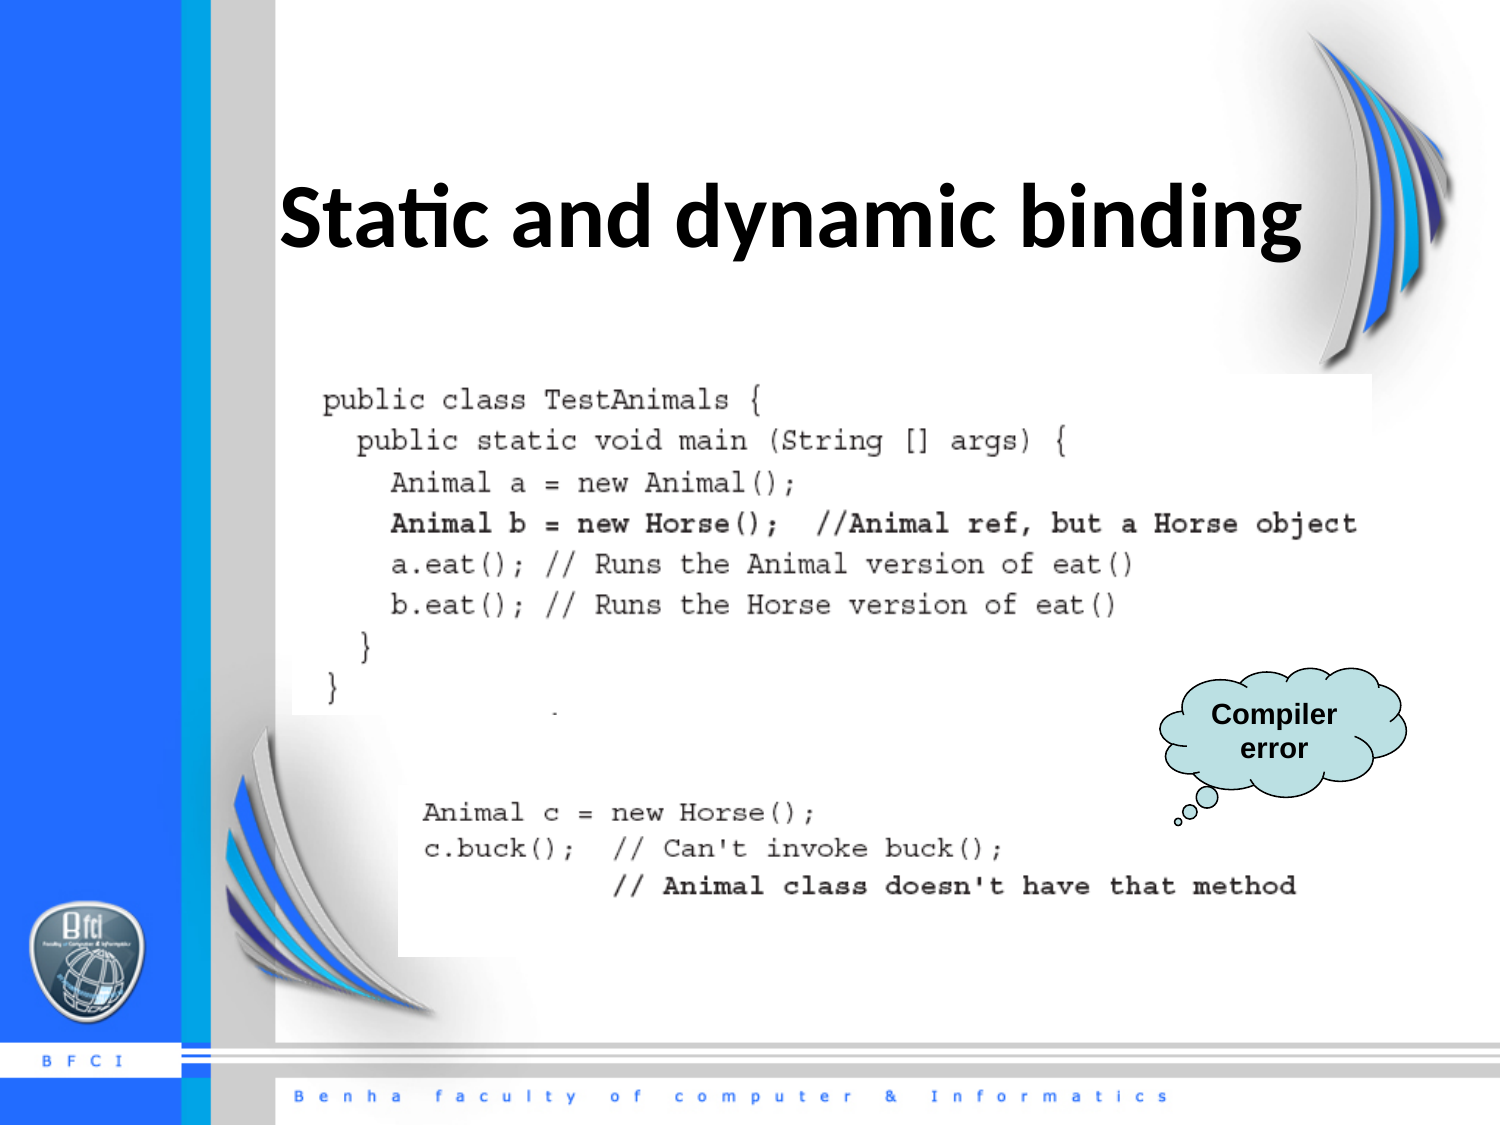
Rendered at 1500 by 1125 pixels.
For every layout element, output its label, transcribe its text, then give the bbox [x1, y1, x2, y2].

title Static and dynamic binding [116, 116, 1468, 305]
picture [0, 0, 1500, 1125]
text_box Compiler error [1159, 681, 1407, 794]
